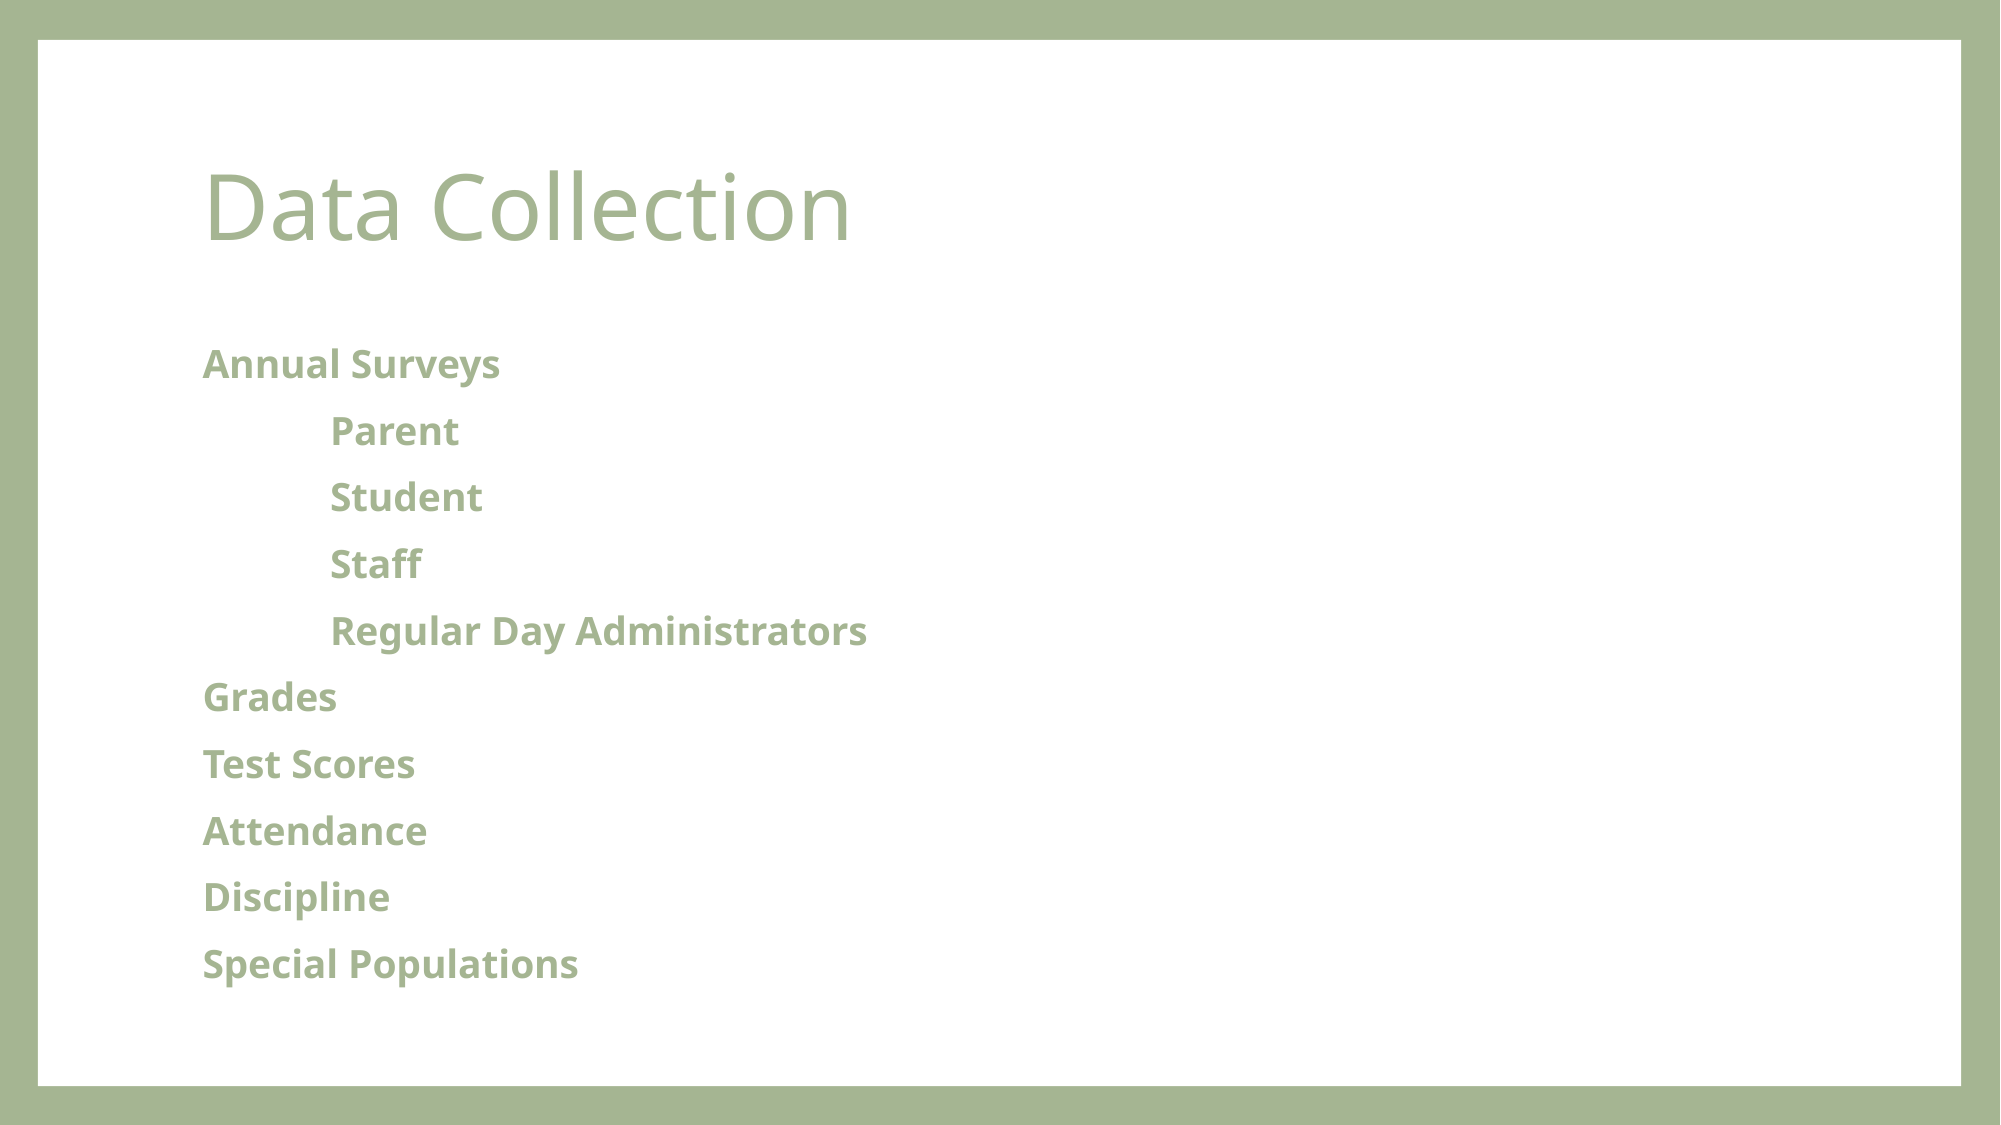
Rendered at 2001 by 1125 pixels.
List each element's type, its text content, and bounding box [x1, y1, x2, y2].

list Annual Surveys Parent Student Staff Regular Day Administrators Grades Test Scores Attendance Discipline Special Populations [187, 337, 1808, 1000]
title Data Collection [187, 99, 1808, 323]
